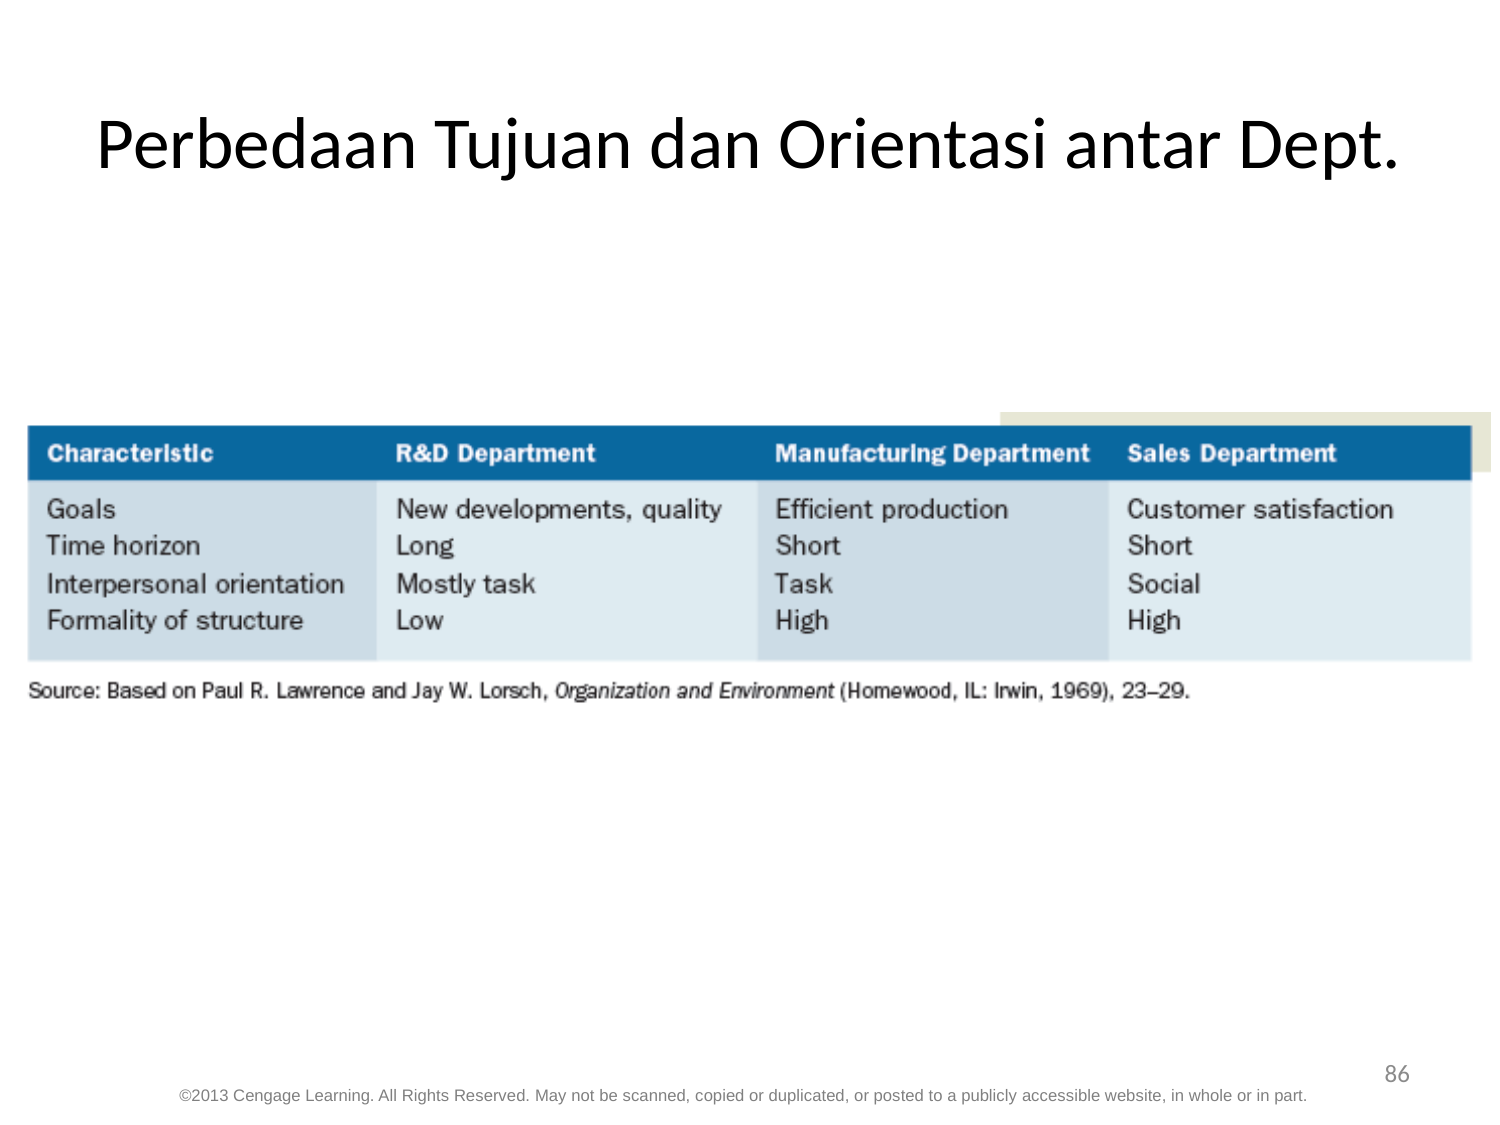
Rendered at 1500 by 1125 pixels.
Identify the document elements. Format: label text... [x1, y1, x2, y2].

text_box ©2013 Cengage Learning. All Rights Reserved. May not be scanned, copied or duplicated, or posted to a publicly accessible website, in whole or in part. [164, 1077, 1395, 1125]
picture [12, 412, 1491, 726]
title Perbedaan Tujuan dan Orientasi antar Dept. [75, 45, 1425, 233]
slide_number 86 [1074, 1042, 1425, 1103]
